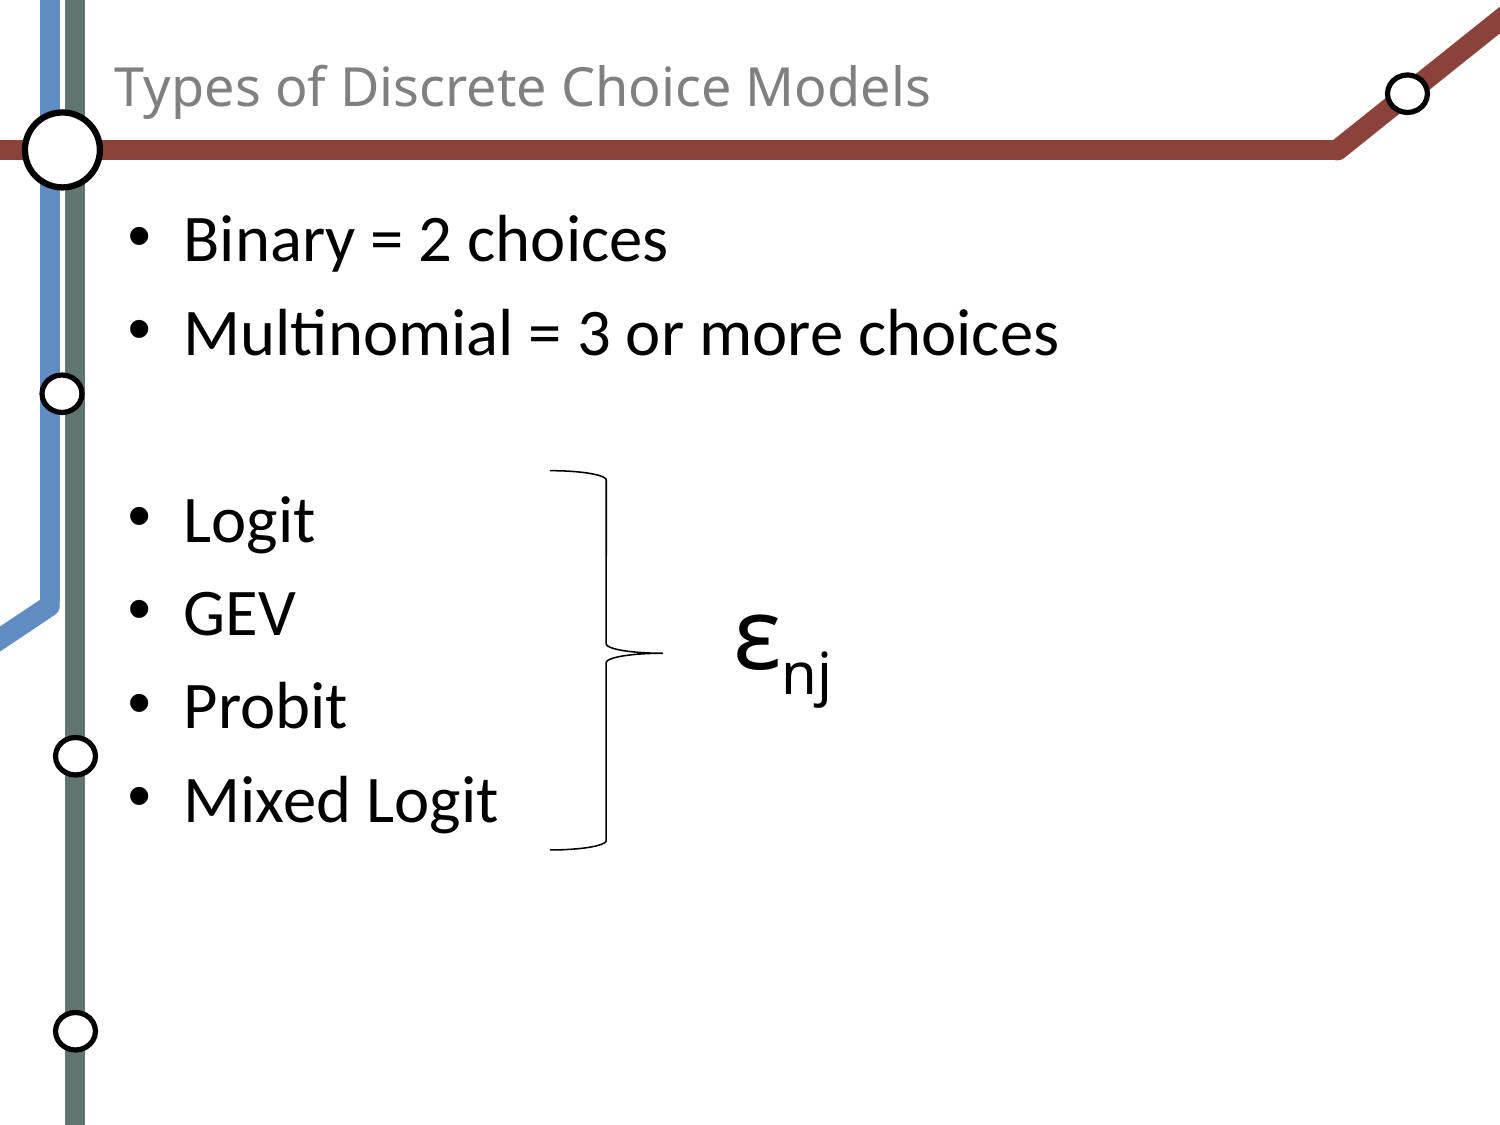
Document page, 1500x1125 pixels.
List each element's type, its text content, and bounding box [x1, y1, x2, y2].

text_box εnj [718, 561, 995, 714]
title Types of Discrete Choice Models [99, 45, 1338, 125]
list Binary = 2 choices Multinomial = 3 or more choices Logit GEV Probit Mixed Logit [112, 187, 1463, 1088]
text_box [549, 469, 664, 851]
